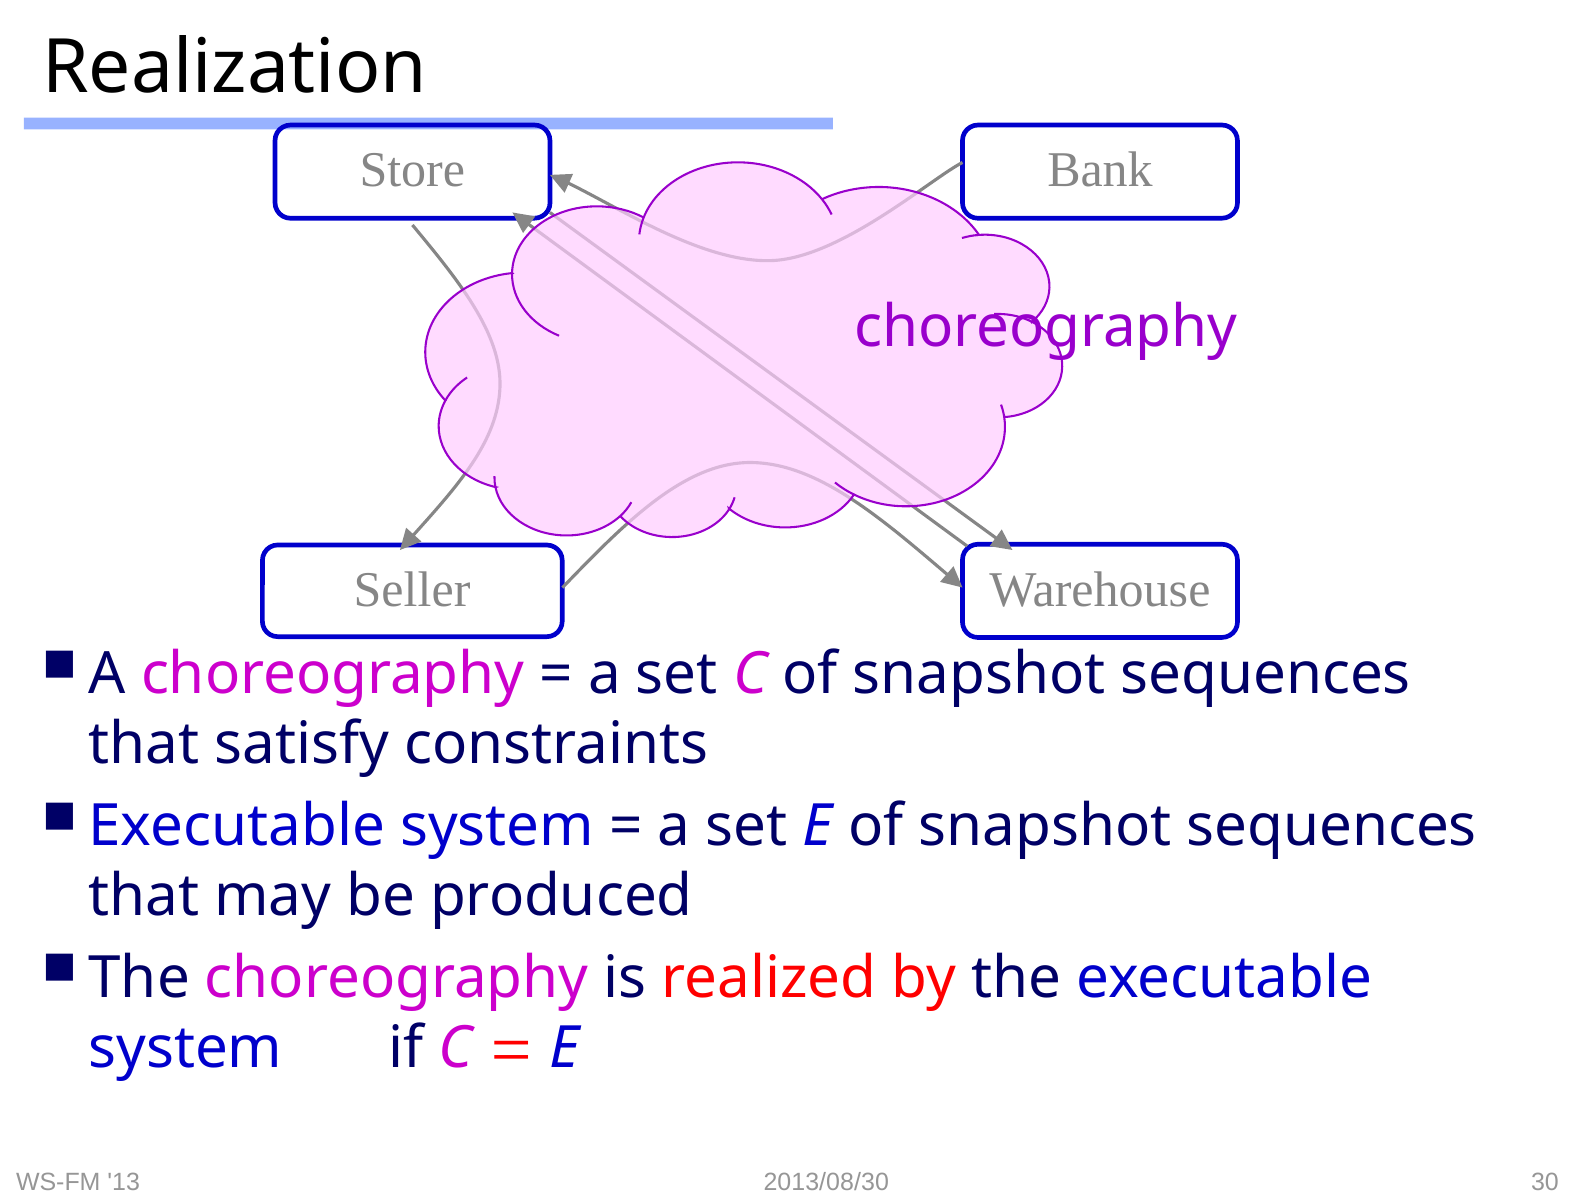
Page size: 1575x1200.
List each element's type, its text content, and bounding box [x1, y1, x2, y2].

footer WS-FM '13 [0, 1160, 499, 1200]
slide_number 30 [1246, 1160, 1575, 1200]
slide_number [662, 1160, 991, 1200]
title Realization [26, 0, 1549, 125]
list A choreography = a set C of snapshot sequences that satisfy constraints Executable system = a set E of snapshot sequences that may be produced The choreography is realized by the executable system if C = E [26, 137, 1549, 1150]
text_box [262, 124, 1287, 638]
